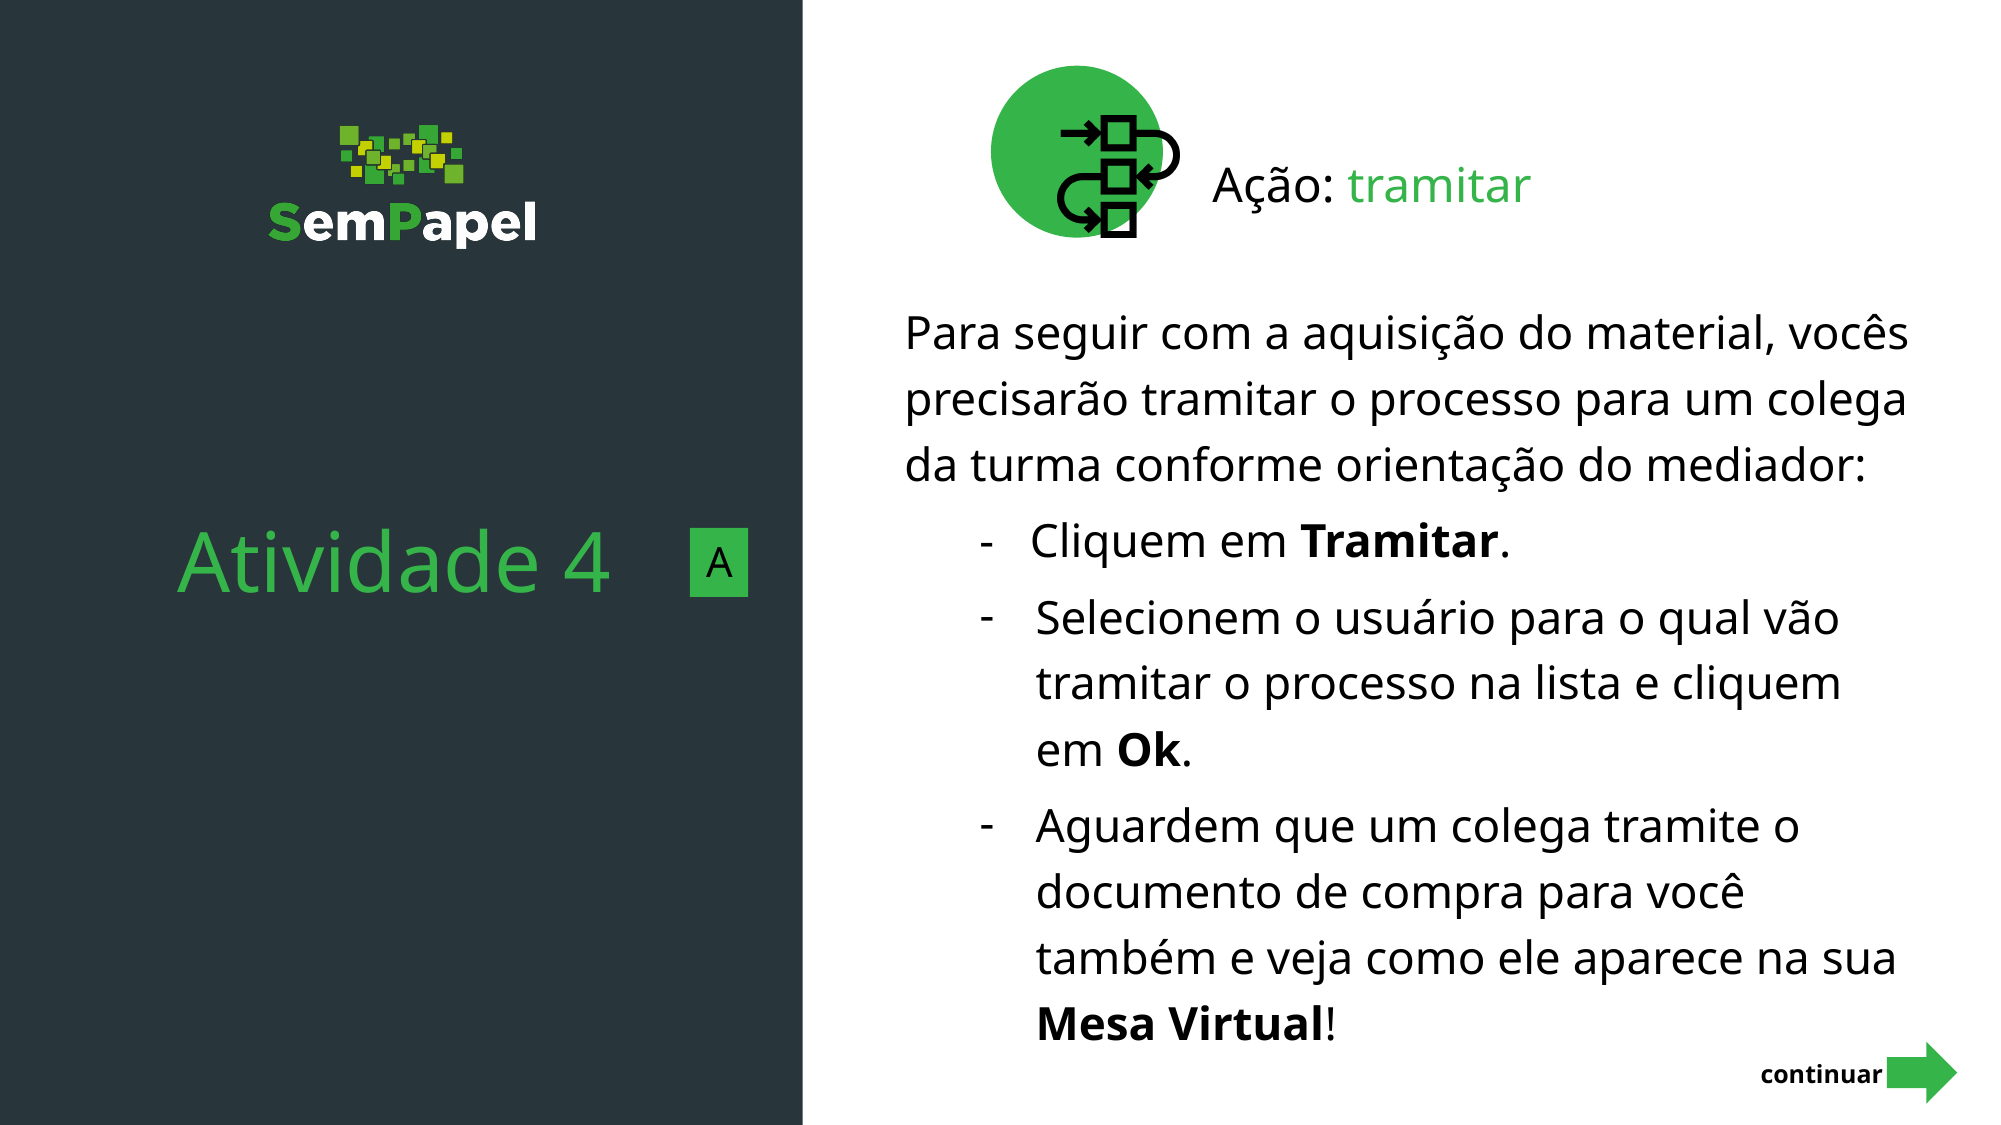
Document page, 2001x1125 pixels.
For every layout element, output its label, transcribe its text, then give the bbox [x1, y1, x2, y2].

text_box [0, 0, 804, 1125]
text_box [1912, 1039, 1959, 1107]
text_box Ação: tramitar [1197, 153, 1901, 221]
text_box continuar [1745, 1045, 1912, 1097]
text_box Para seguir com a aquisição do material, vocês precisarão tramitar o processo para um colega da turma conforme orientação do mediador: - Cliquem em Tramitar. Selecionem o usuário para o qual vão tramitar o processo na lista e cliquem em Ok. Aguardem que um colega tramite o documento de compra para você também e veja como ele aparece na sua Mesa Virtual! [889, 285, 1933, 1049]
text_box [989, 64, 1156, 237]
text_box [686, 527, 753, 597]
picture [1057, 115, 1181, 238]
text_box Atividade 4 [17, 513, 772, 685]
picture [268, 125, 535, 249]
